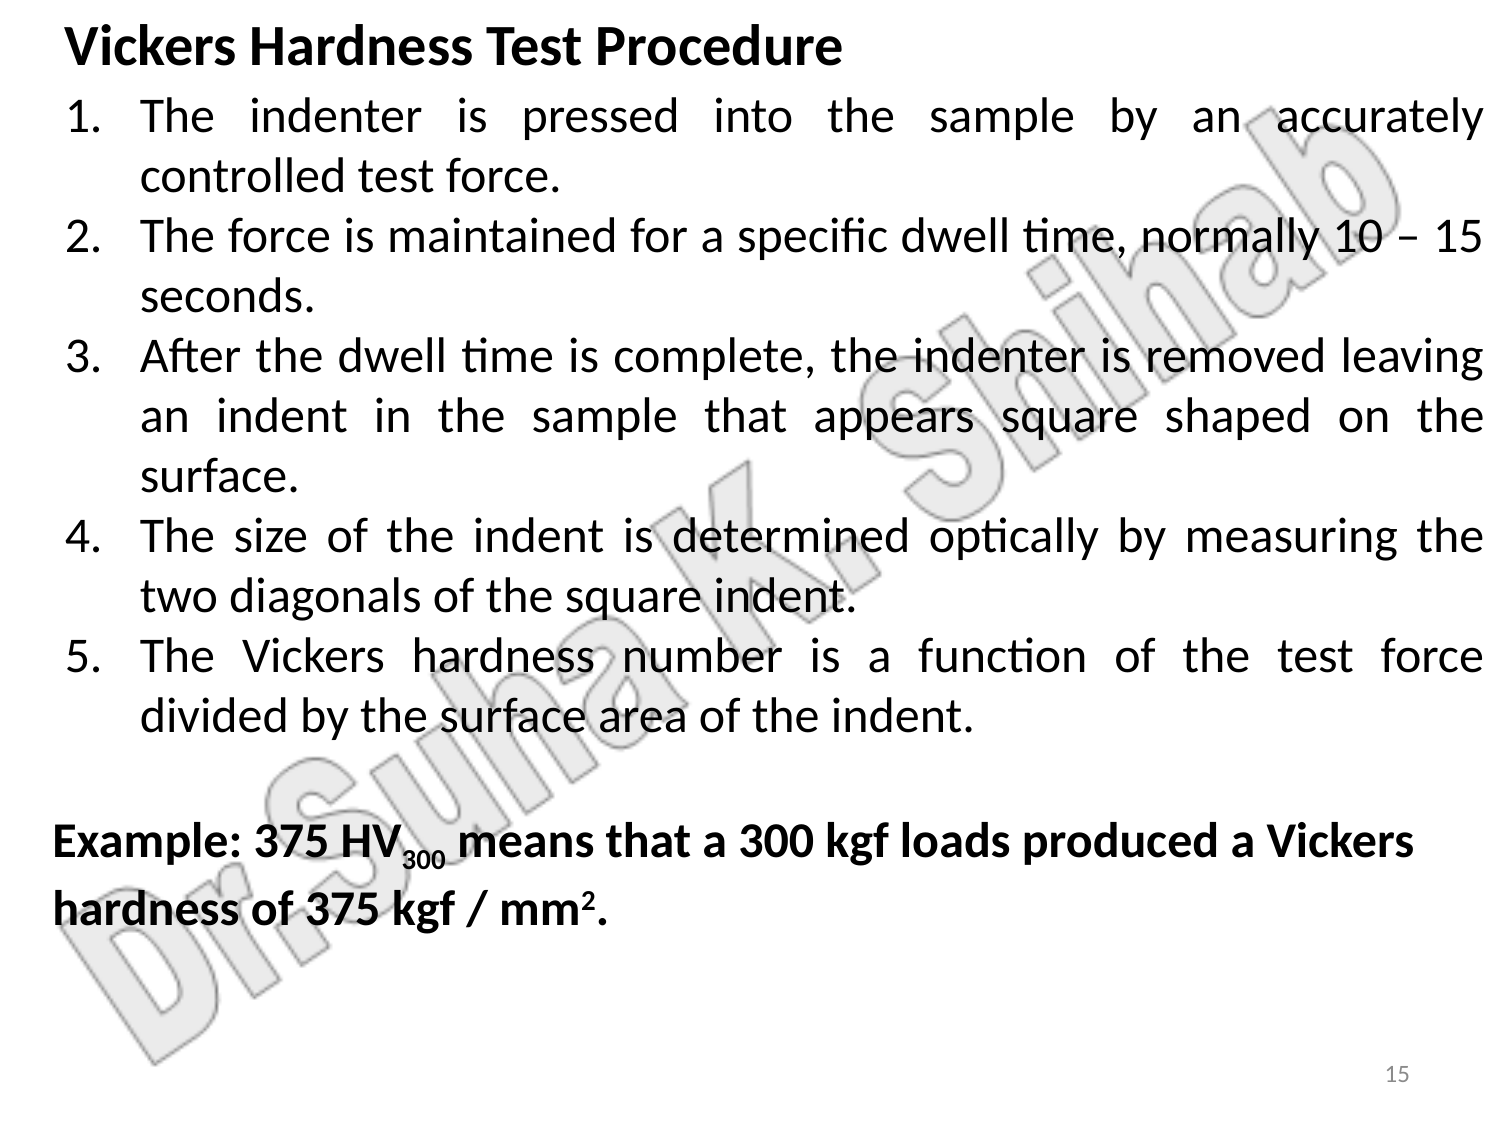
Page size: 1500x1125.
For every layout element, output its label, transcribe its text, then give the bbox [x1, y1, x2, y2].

text_box The indenter is pressed into the sample by an accurately controlled test force. The force is maintained for a specific dwell time, normally 10 – 15 seconds. After the dwell time is complete, the indenter is removed leaving an indent in the sample that appears square shaped on the surface. The size of the indent is determined optically by measuring the two diagonals of the square indent. The Vickers hardness number is a function of the test force divided by the surface area of the indent. [50, 74, 1500, 750]
slide_number 15 [1074, 1042, 1425, 1103]
text_box Example: 375 HV300 means that a 300 kgf loads produced a Vickers hardness of 375 kgf / mm2. [37, 799, 1475, 943]
text_box Vickers Hardness Test Procedure [50, 0, 1000, 73]
